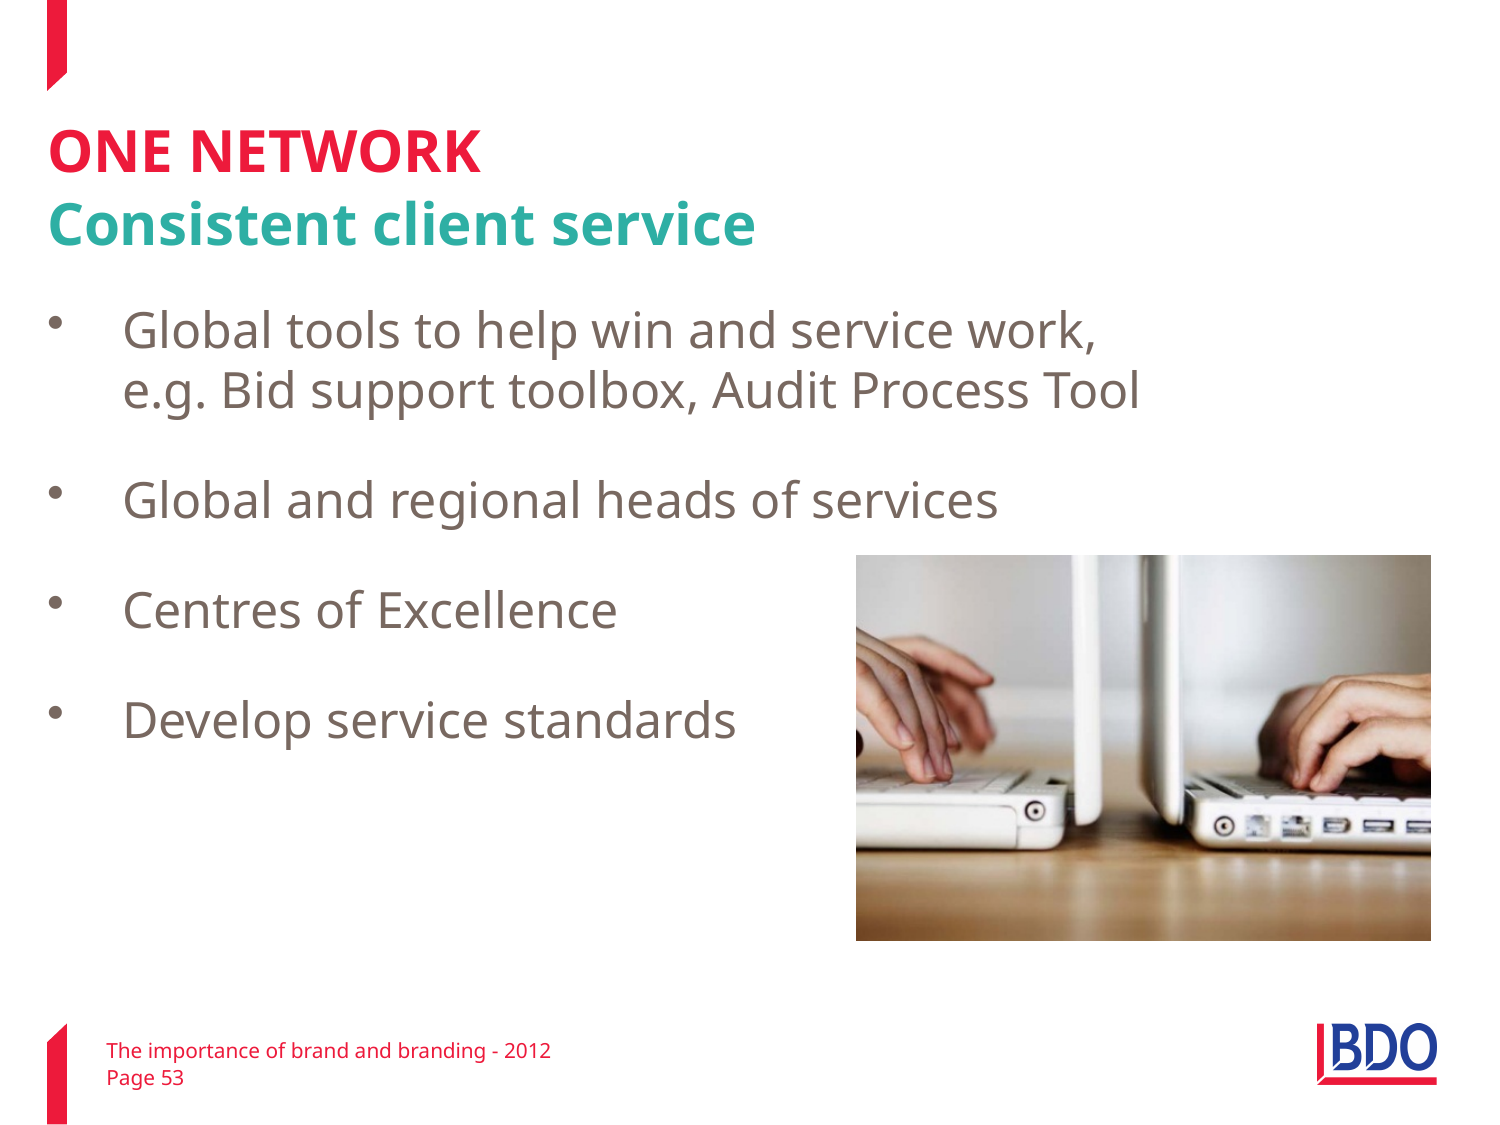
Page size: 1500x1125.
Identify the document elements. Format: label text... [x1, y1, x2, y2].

footer The importance of brand and branding - 2012 [106, 1037, 1205, 1065]
picture [1317, 1023, 1437, 1085]
slide_number Page 53 [106, 1065, 457, 1092]
picture [855, 555, 1431, 941]
list Global tools to help win and service work, e.g. Bid support toolbox, Audit Process Tool Global and regional heads of services Centres of Excellence Develop service standards [46, 298, 1466, 925]
title ONE NETWORK Consistent client service [46, 110, 1466, 271]
